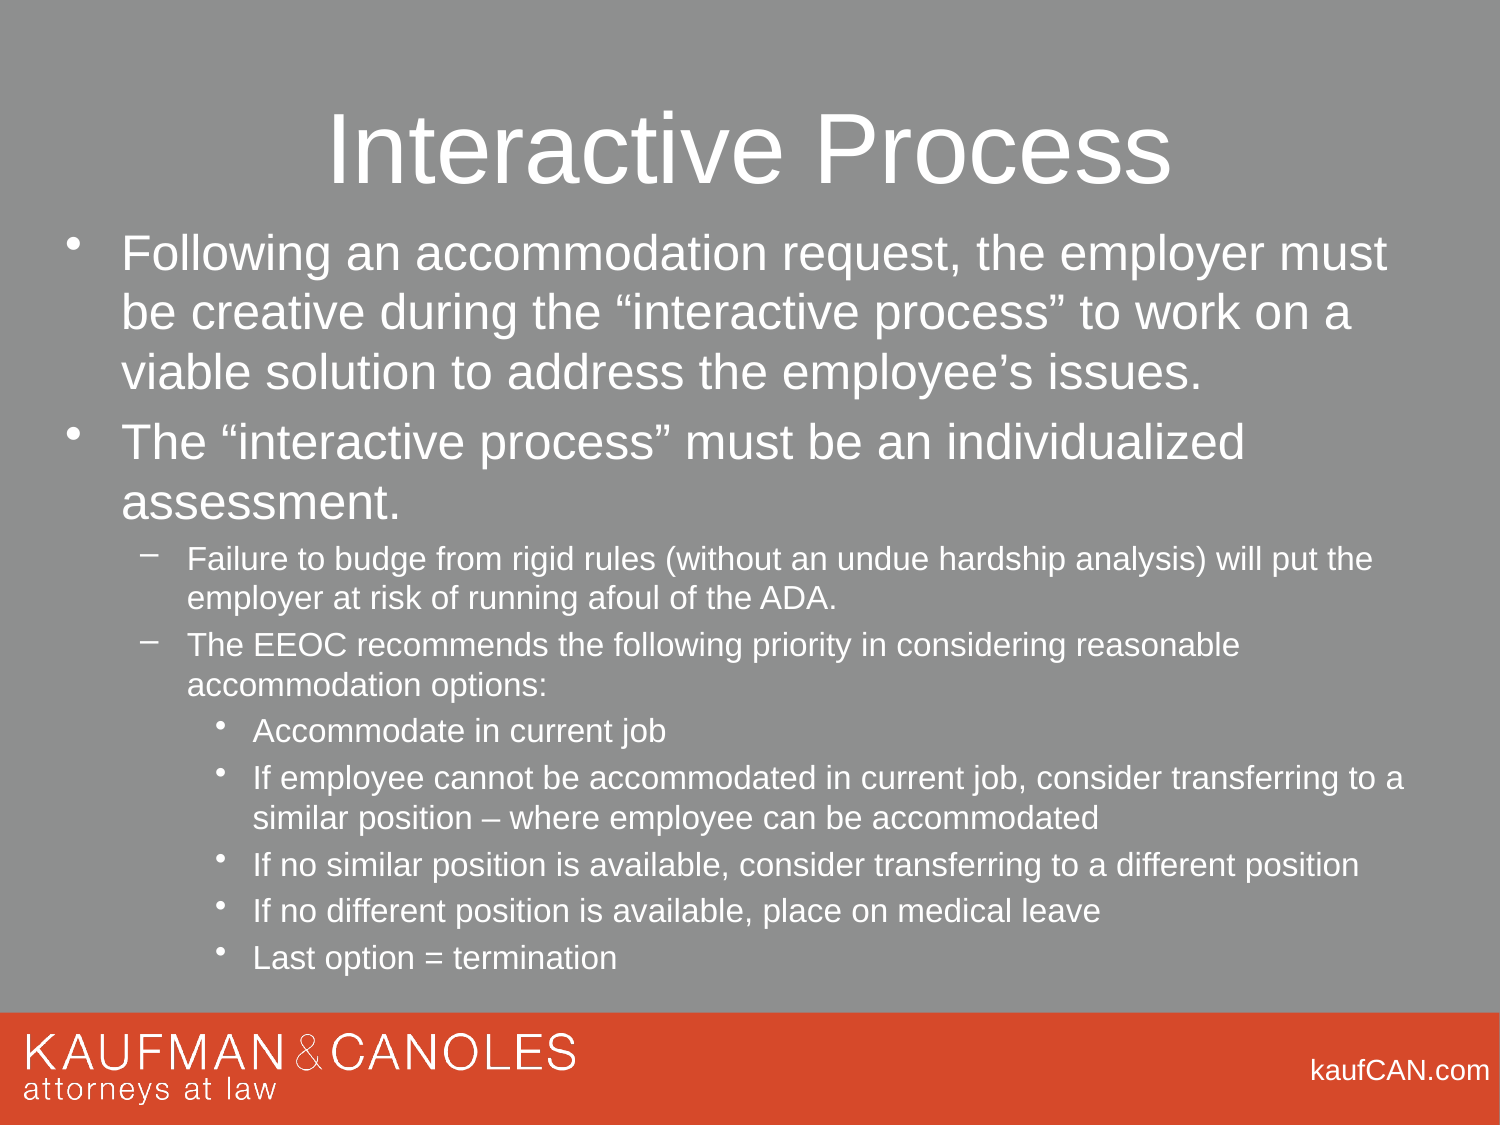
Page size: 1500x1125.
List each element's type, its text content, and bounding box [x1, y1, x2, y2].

list Following an accommodation request, the employer must be creative during the “interactive process” to work on a viable solution to address the employee’s issues. The “interactive process” must be an individualized assessment. Failure to budge from rigid rules (without an undue hardship analysis) will put the employer at risk of running afoul of the ADA. The EEOC recommends the following priority in considering reasonable accommodation options: Accommodate in current job If employee cannot be accommodated in current job, consider transferring to a similar position – where employee can be accommodated If no similar position is available, consider transferring to a different position If no different position is available, place on medical leave Last option = termination [50, 212, 1450, 988]
title Interactive Process [112, 62, 1388, 212]
picture [24, 1033, 575, 1105]
